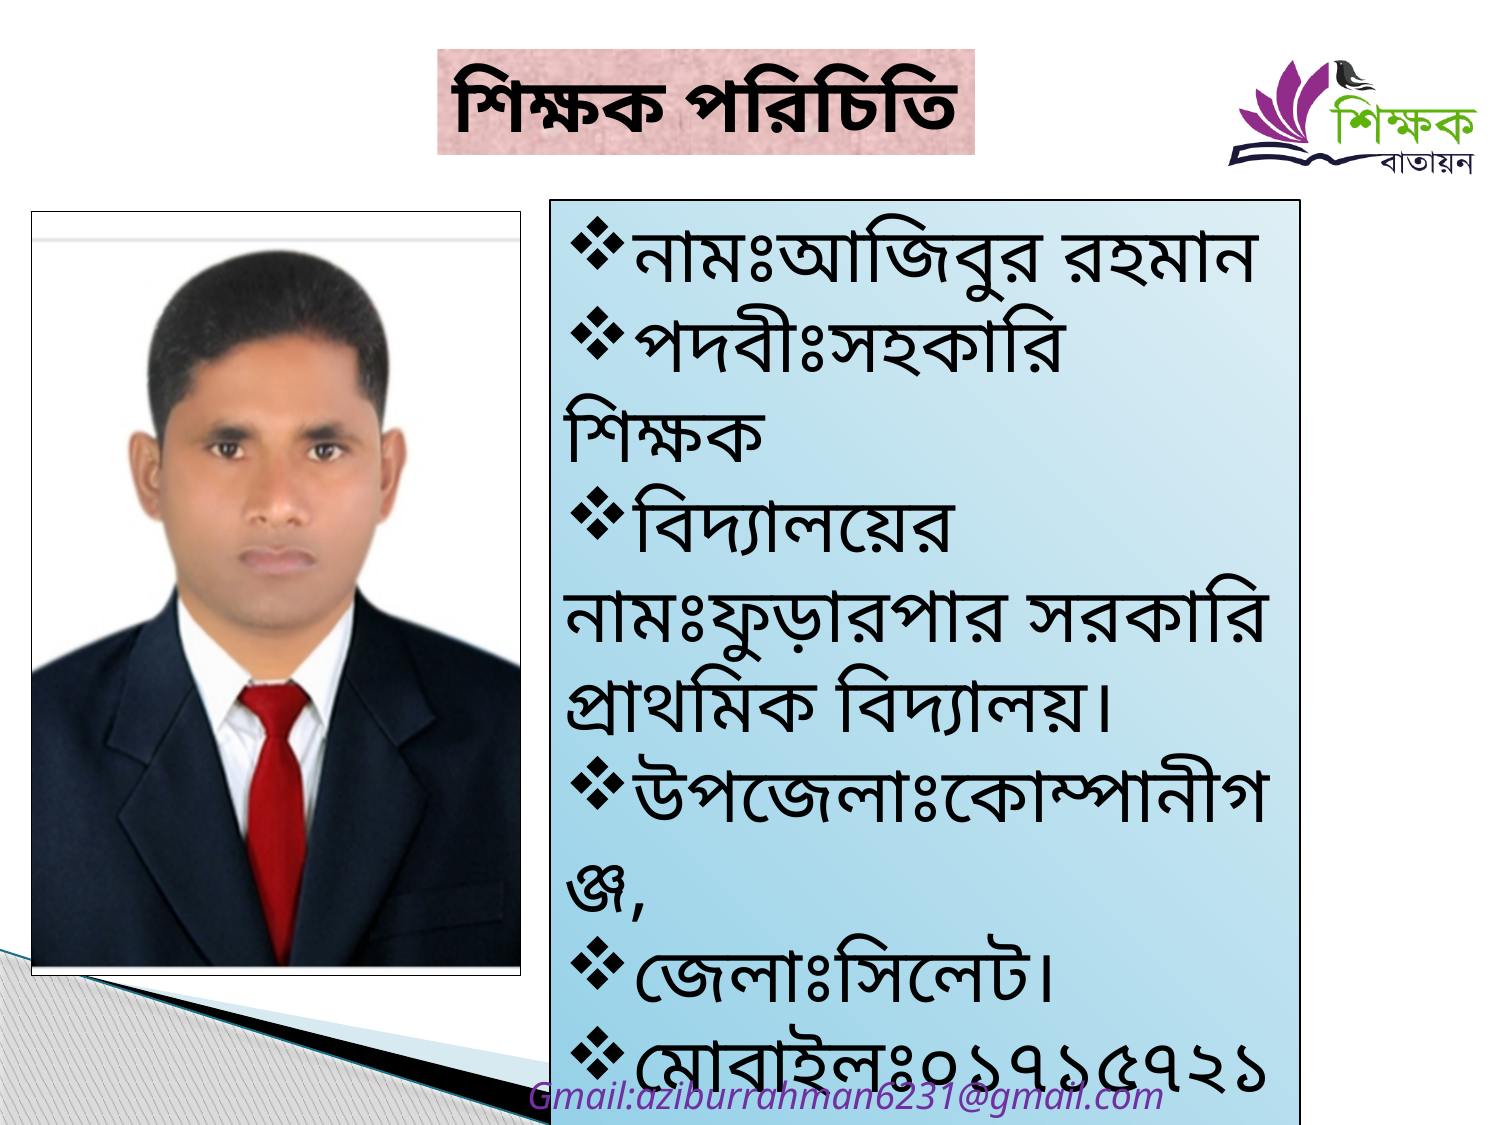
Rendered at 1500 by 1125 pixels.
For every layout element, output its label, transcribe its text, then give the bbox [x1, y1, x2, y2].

text_box শিক্ষক পরিচিতি [437, 49, 975, 155]
picture [31, 212, 521, 976]
picture [1212, 0, 1500, 242]
text_box Gmail:aziburrahman6231@gmail.com [512, 1064, 1263, 1125]
text_box নামঃআজিবুর রহমান পদবীঃসহকারি শিক্ষক বিদ্যালয়ের নামঃফুড়ারপার সরকারি প্রাথমিক বিদ্যালয়। উপজেলাঃকোম্পানীগঞ্জ, জেলাঃসিলেট। মোবাইলঃ০১৭১৫৭২১০৮১ [549, 199, 1300, 1125]
